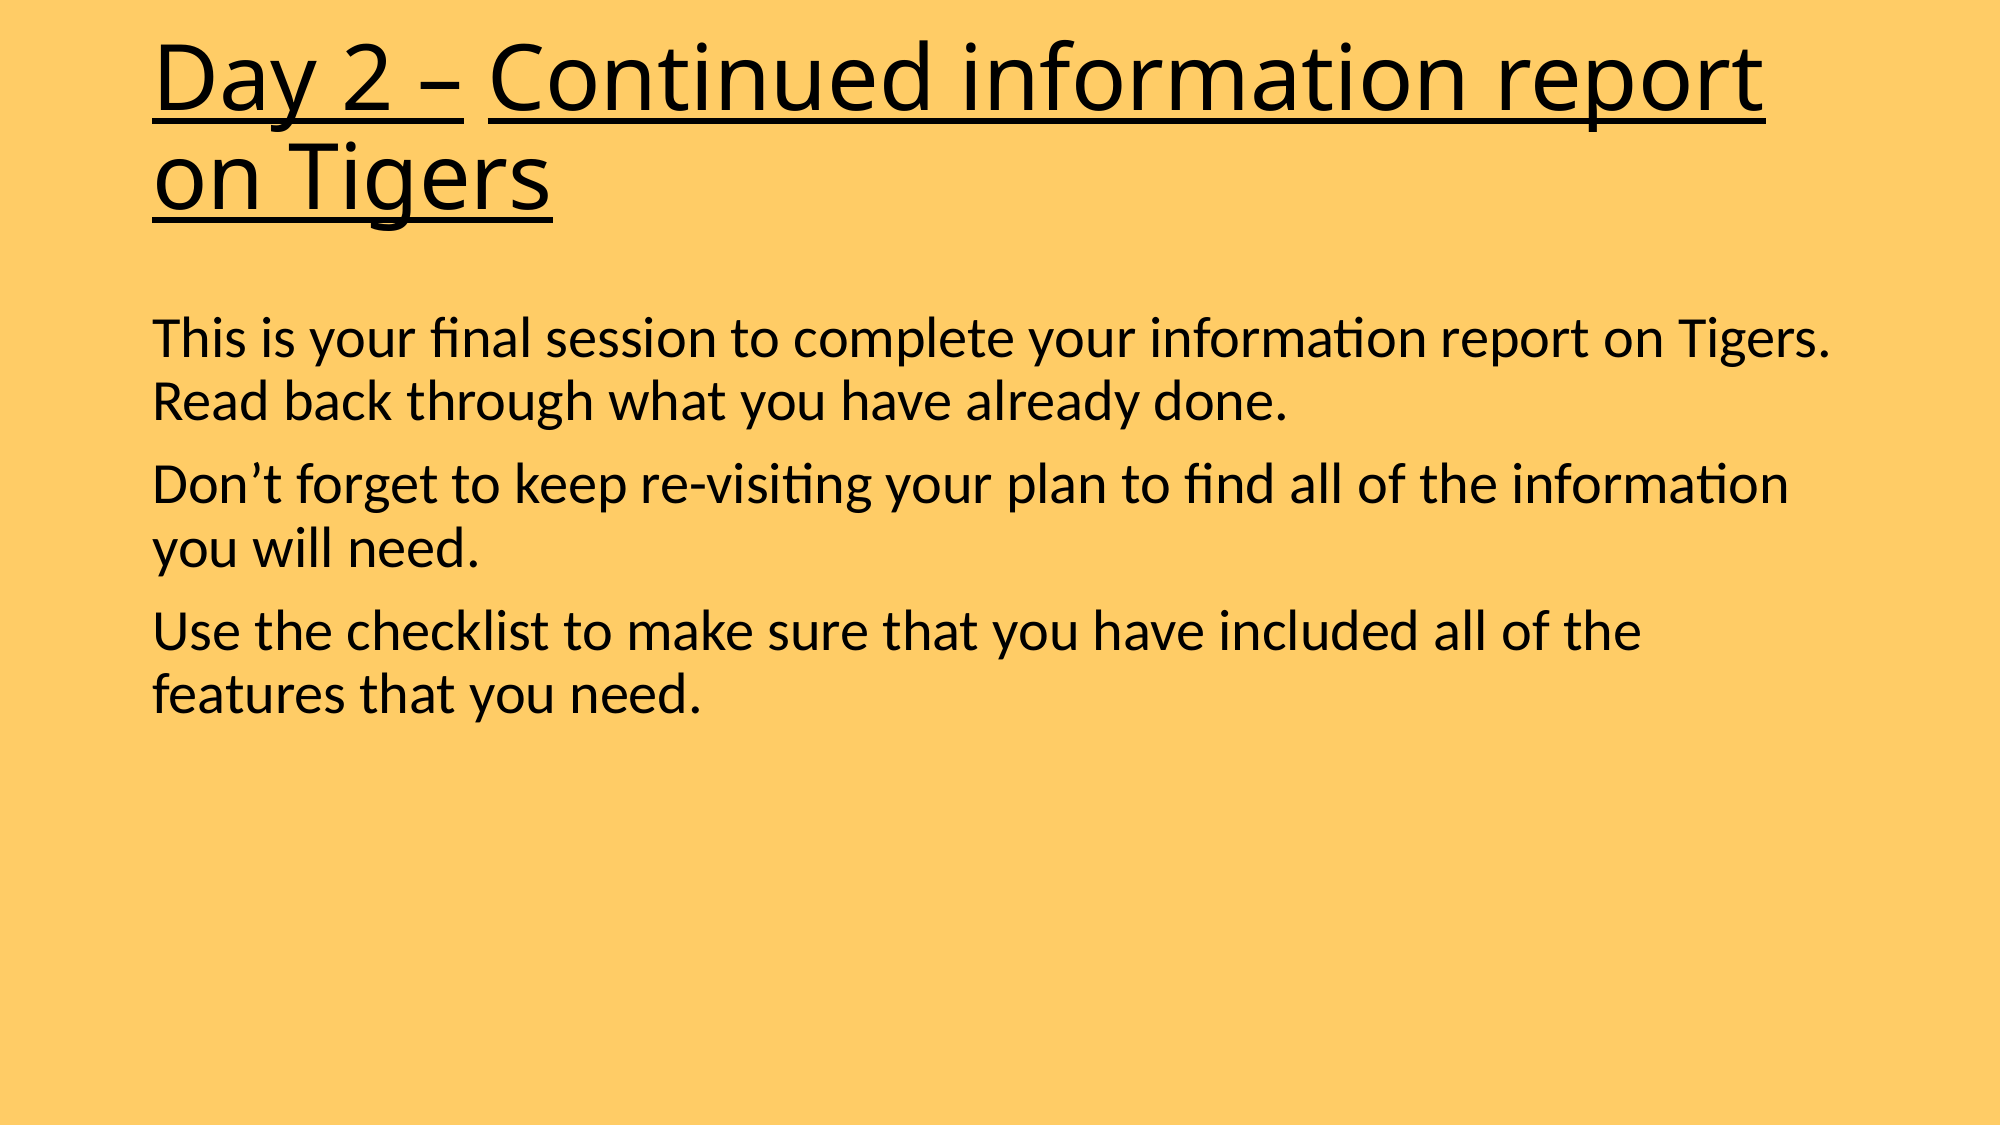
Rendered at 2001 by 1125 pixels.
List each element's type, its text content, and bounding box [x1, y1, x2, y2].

title Day 2 – Continued information report on Tigers [137, 21, 1863, 240]
list This is your final session to complete your information report on Tigers. Read back through what you have already done. Don’t forget to keep re-visiting your plan to find all of the information you will need. Use the checklist to make sure that you have included all of the features that you need. [137, 299, 1863, 1014]
